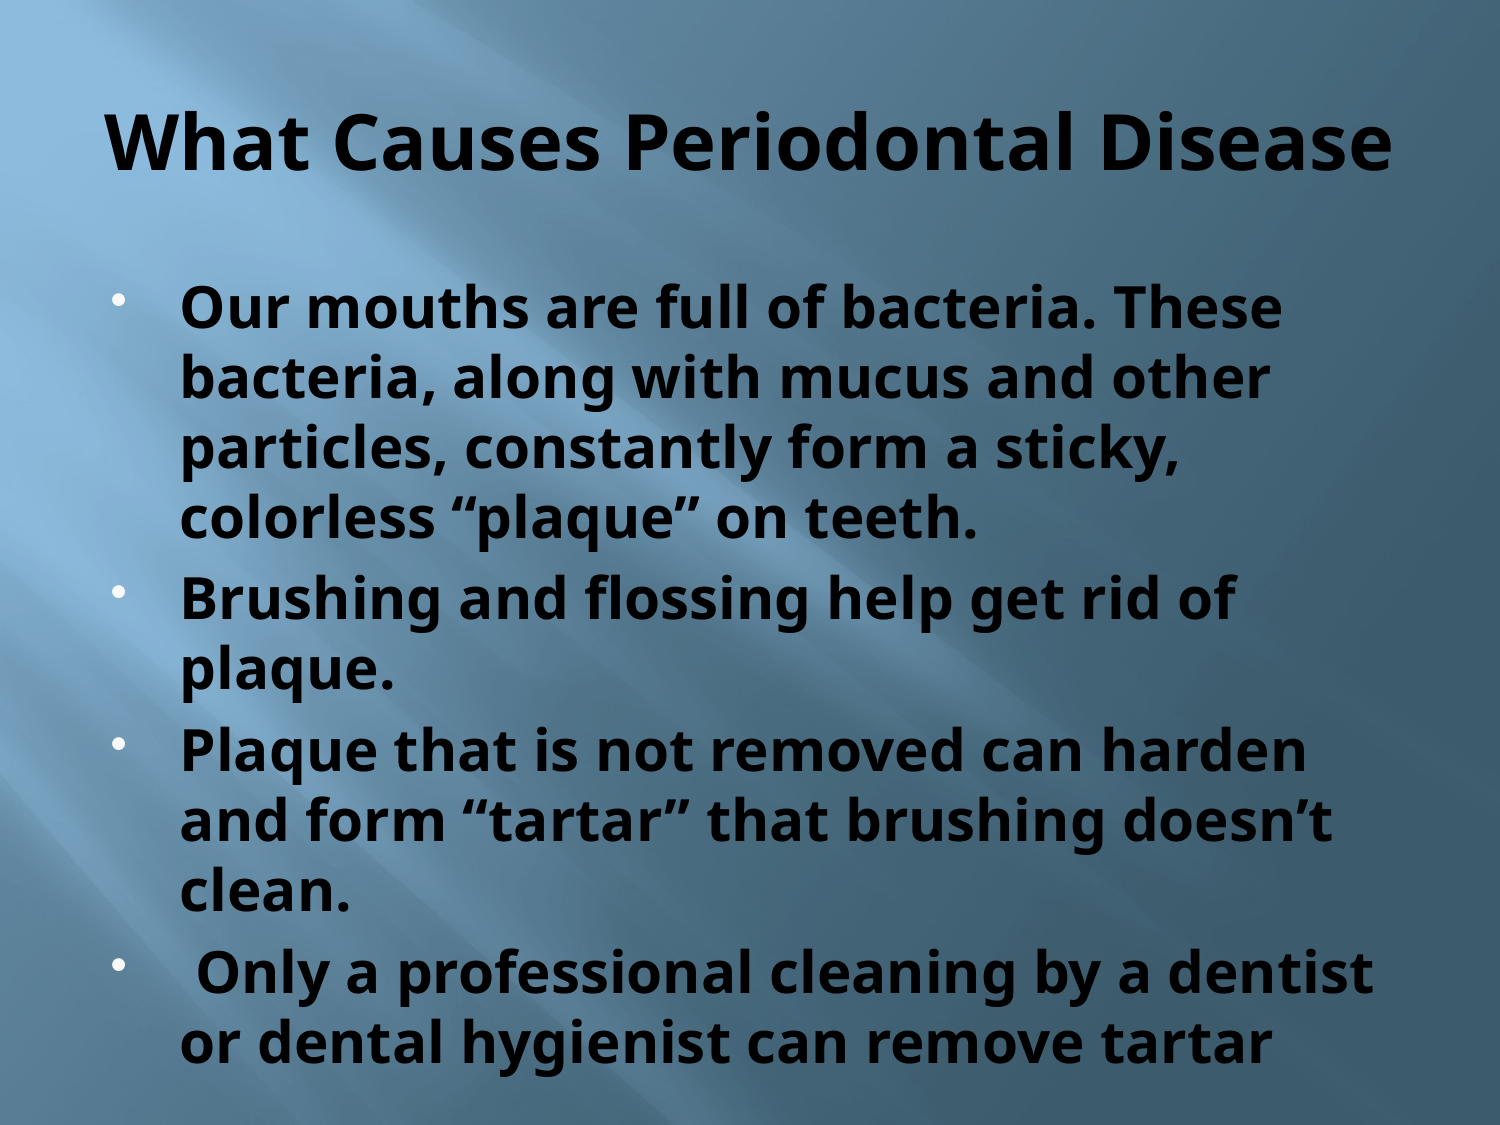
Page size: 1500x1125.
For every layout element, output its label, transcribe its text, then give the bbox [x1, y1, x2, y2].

title What Causes Periodontal Disease [75, 45, 1425, 233]
list Our mouths are full of bacteria. These bacteria, along with mucus and other particles, constantly form a sticky, colorless “plaque” on teeth. Brushing and flossing help get rid of plaque. Plaque that is not removed can harden and form “tartar” that brushing doesn’t clean. Only a professional cleaning by a dentist or dental hygienist can remove tartar [75, 262, 1425, 1035]
